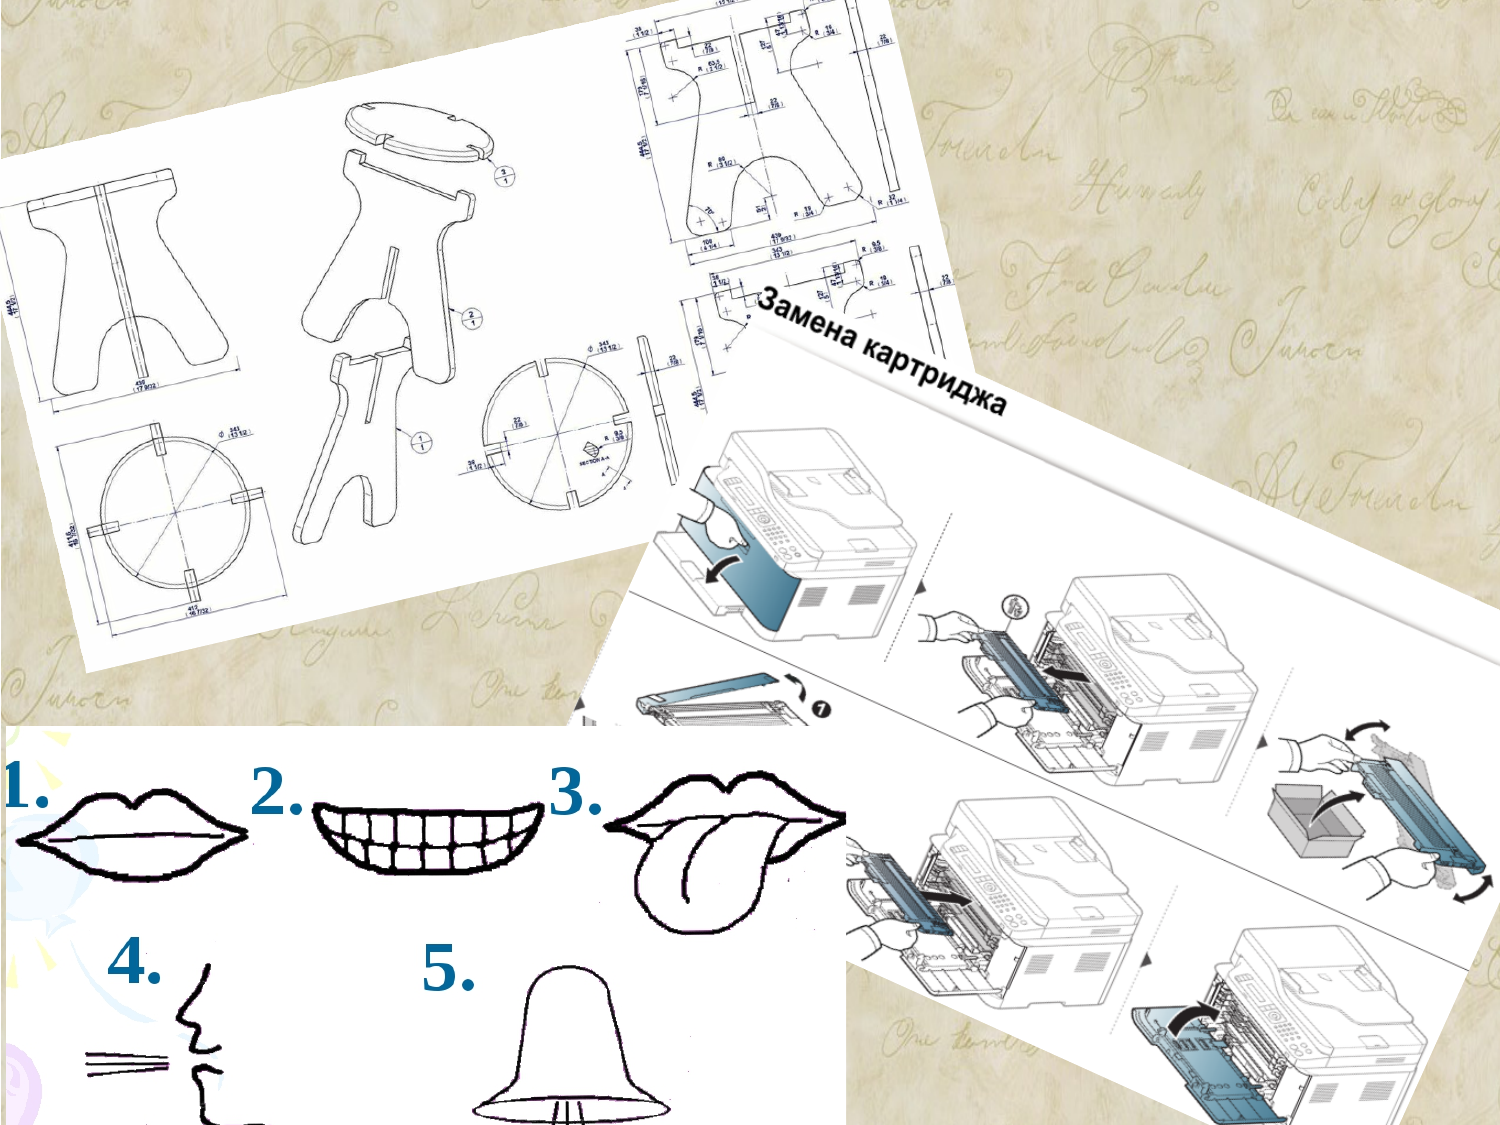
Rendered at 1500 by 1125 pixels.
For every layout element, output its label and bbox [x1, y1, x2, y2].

picture [0, 0, 1500, 1125]
list [605, 442, 1500, 1033]
